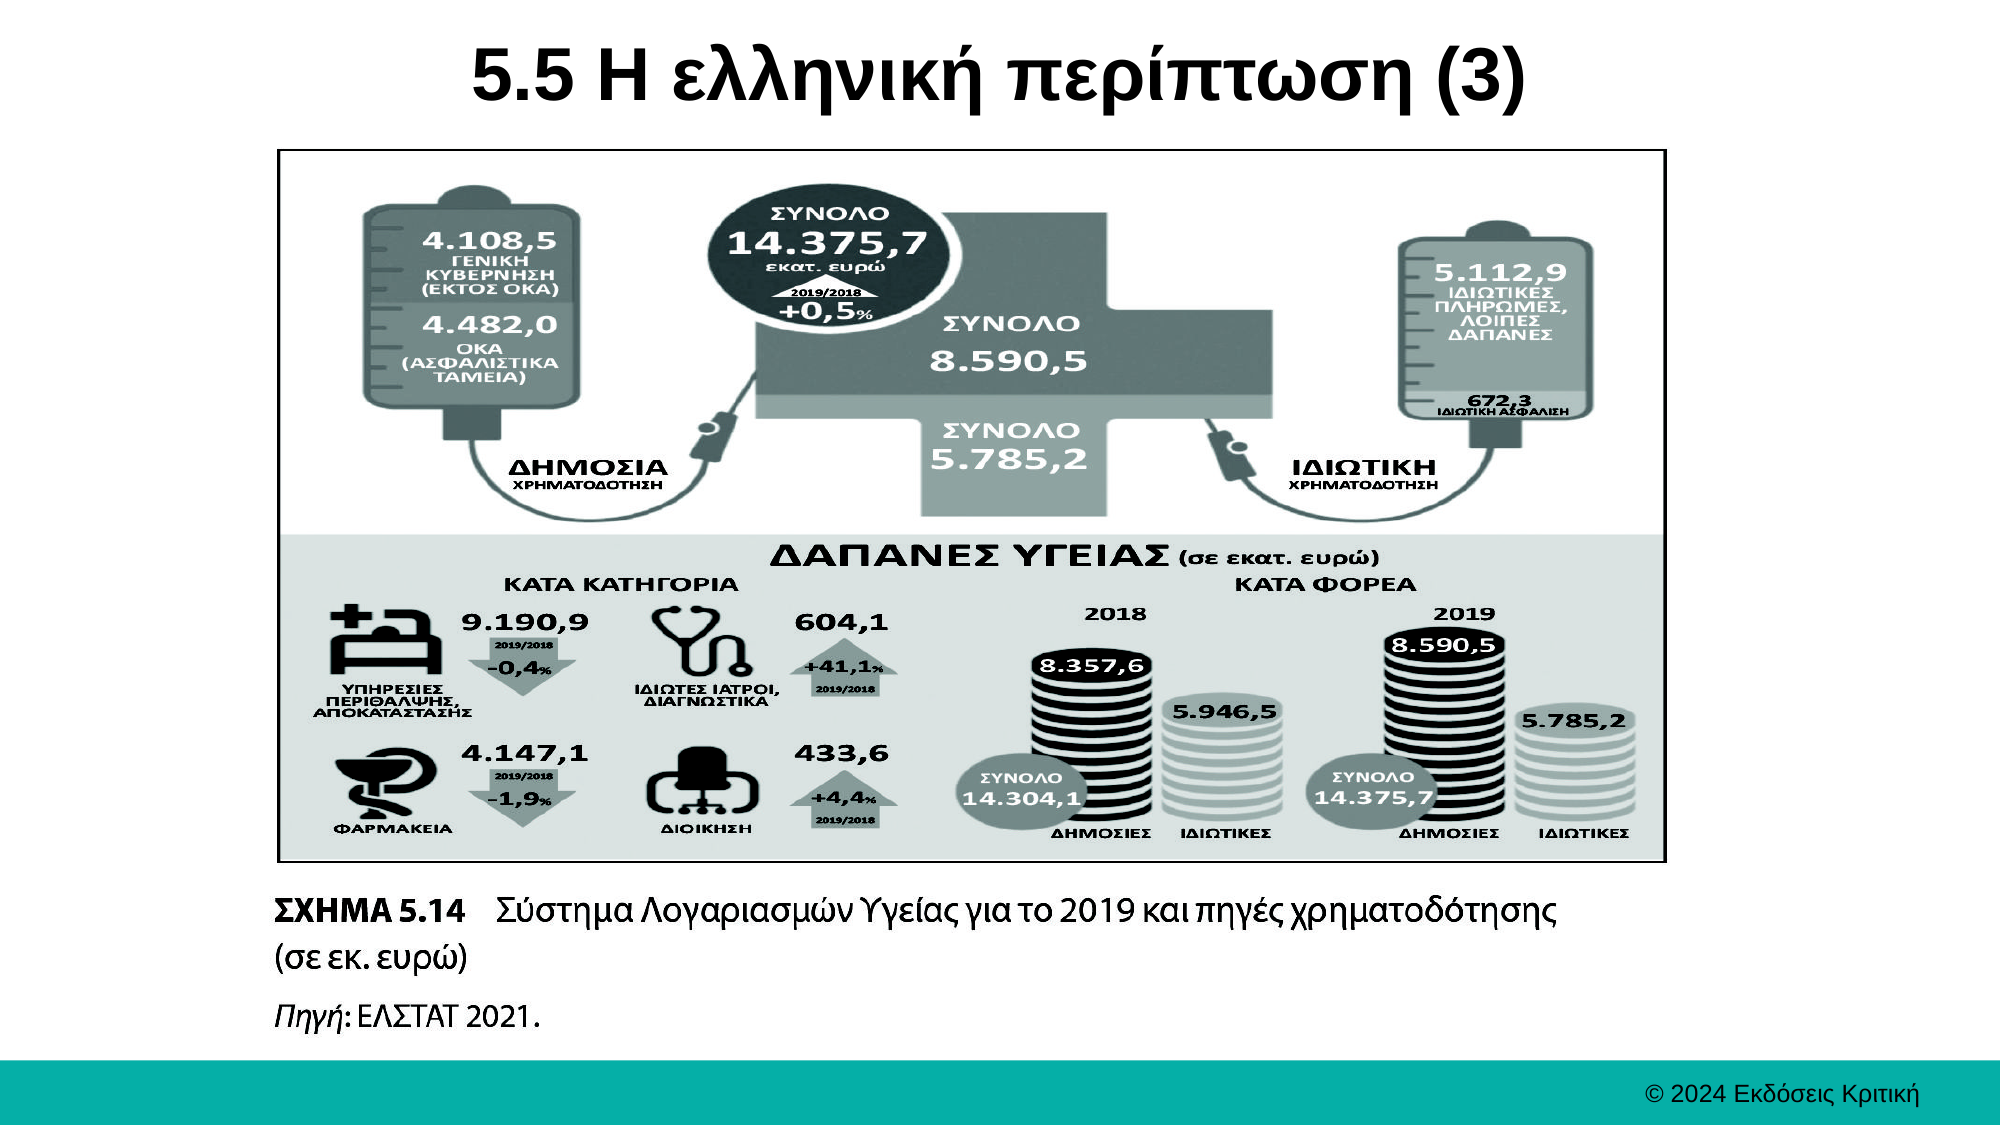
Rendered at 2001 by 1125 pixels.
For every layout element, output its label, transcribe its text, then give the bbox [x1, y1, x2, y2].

text_box © 2024 Εκδόσεις Κριτική [1630, 1070, 2000, 1115]
text_box [0, 1059, 2000, 1125]
picture [239, 124, 1700, 1049]
title 5.5 Η ελληνική περίπτωση (3) [88, 9, 1912, 125]
